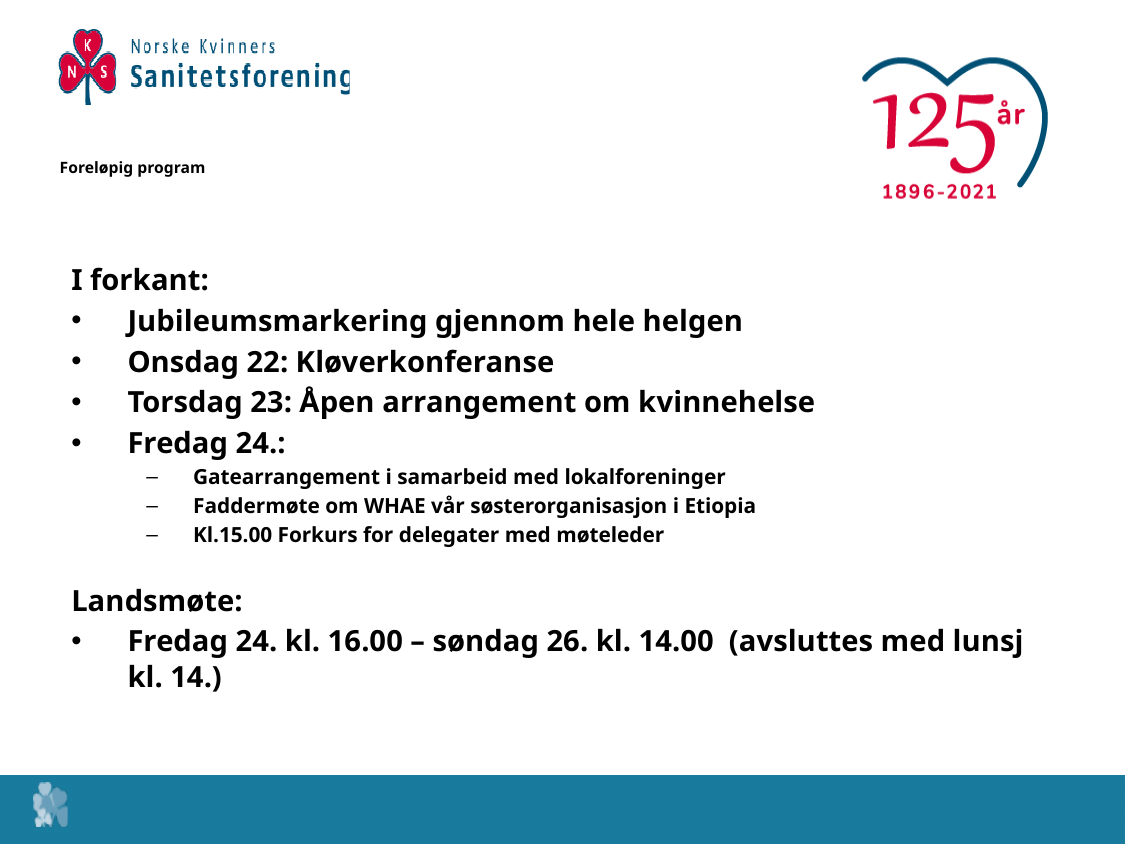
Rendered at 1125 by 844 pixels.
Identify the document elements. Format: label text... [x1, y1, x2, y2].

list I forkant: Jubileumsmarkering gjennom hele helgen Onsdag 22: Kløverkonferanse Torsdag 23: Åpen arrangement om kvinnehelse Fredag 24.: Gatearrangement i samarbeid med lokalforeninger Faddermøte om WHAE vår søsterorganisasjon i Etiopia Kl.15.00 Forkurs for delegater med møteleder Landsmøte: Fredag 24. kl. 16.00 – søndag 26. kl. 14.00 (avsluttes med lunsj kl. 14.) [56, 253, 1069, 754]
picture [834, 33, 1069, 223]
title Foreløpig program [44, 111, 829, 223]
